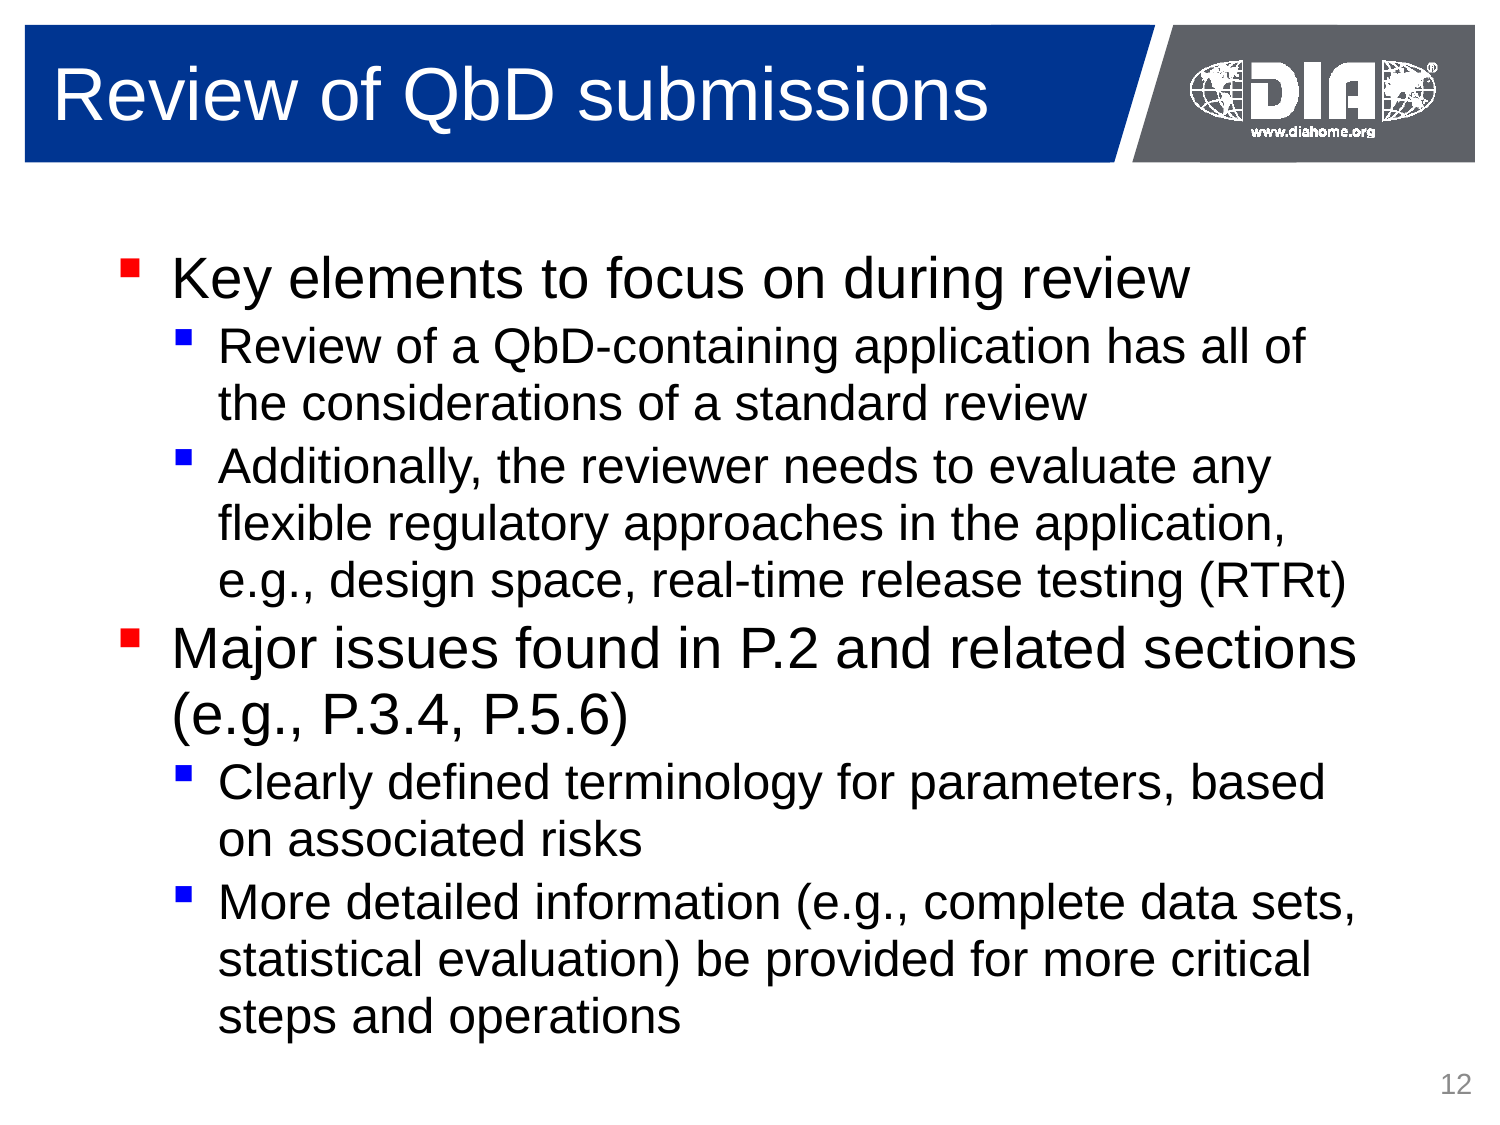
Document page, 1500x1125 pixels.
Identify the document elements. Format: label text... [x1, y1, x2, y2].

title Review of QbD submissions [37, 37, 1277, 155]
list Key elements to focus on during review Review of a QbD-containing application has all of the considerations of a standard review Additionally, the reviewer needs to evaluate any flexible regulatory approaches in the application, e.g., design space, real-time release testing (RTRt) Major issues found in P.2 and related sections (e.g., P.3.4, P.5.6) Clearly defined terminology for parameters, based on associated risks More detailed information (e.g., complete data sets, statistical evaluation) be provided for more critical steps and operations [100, 237, 1388, 1063]
picture [1277, 58, 1438, 138]
slide_number 12 [1137, 1052, 1488, 1113]
